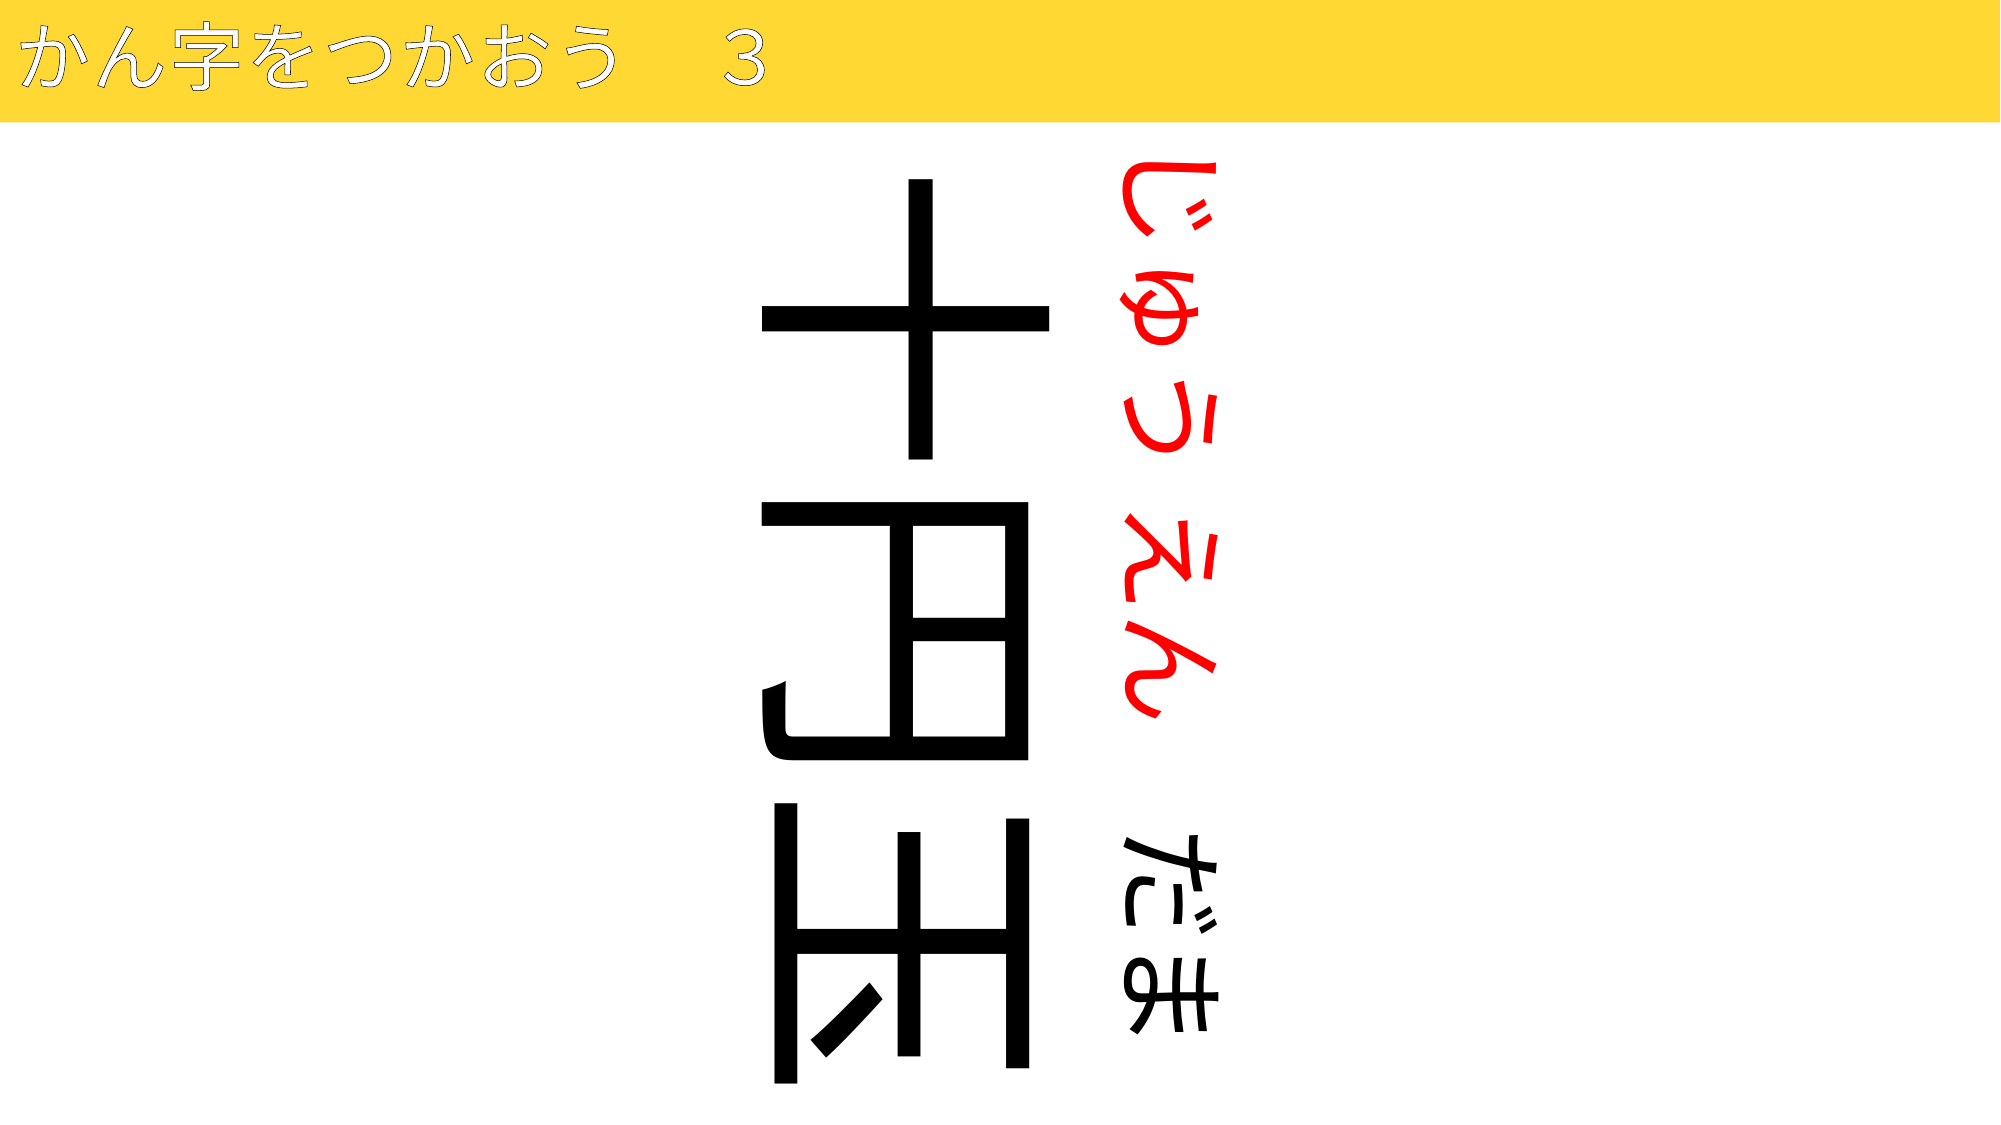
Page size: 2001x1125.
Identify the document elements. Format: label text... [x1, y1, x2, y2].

text_box じゅう えん [1082, 122, 1250, 763]
title かん字をつかおう ３ [0, 0, 1712, 123]
slide_number 81 [1712, 0, 2000, 123]
text_box 十円玉 [698, 147, 1108, 1125]
text_box だま [1082, 812, 1250, 1056]
